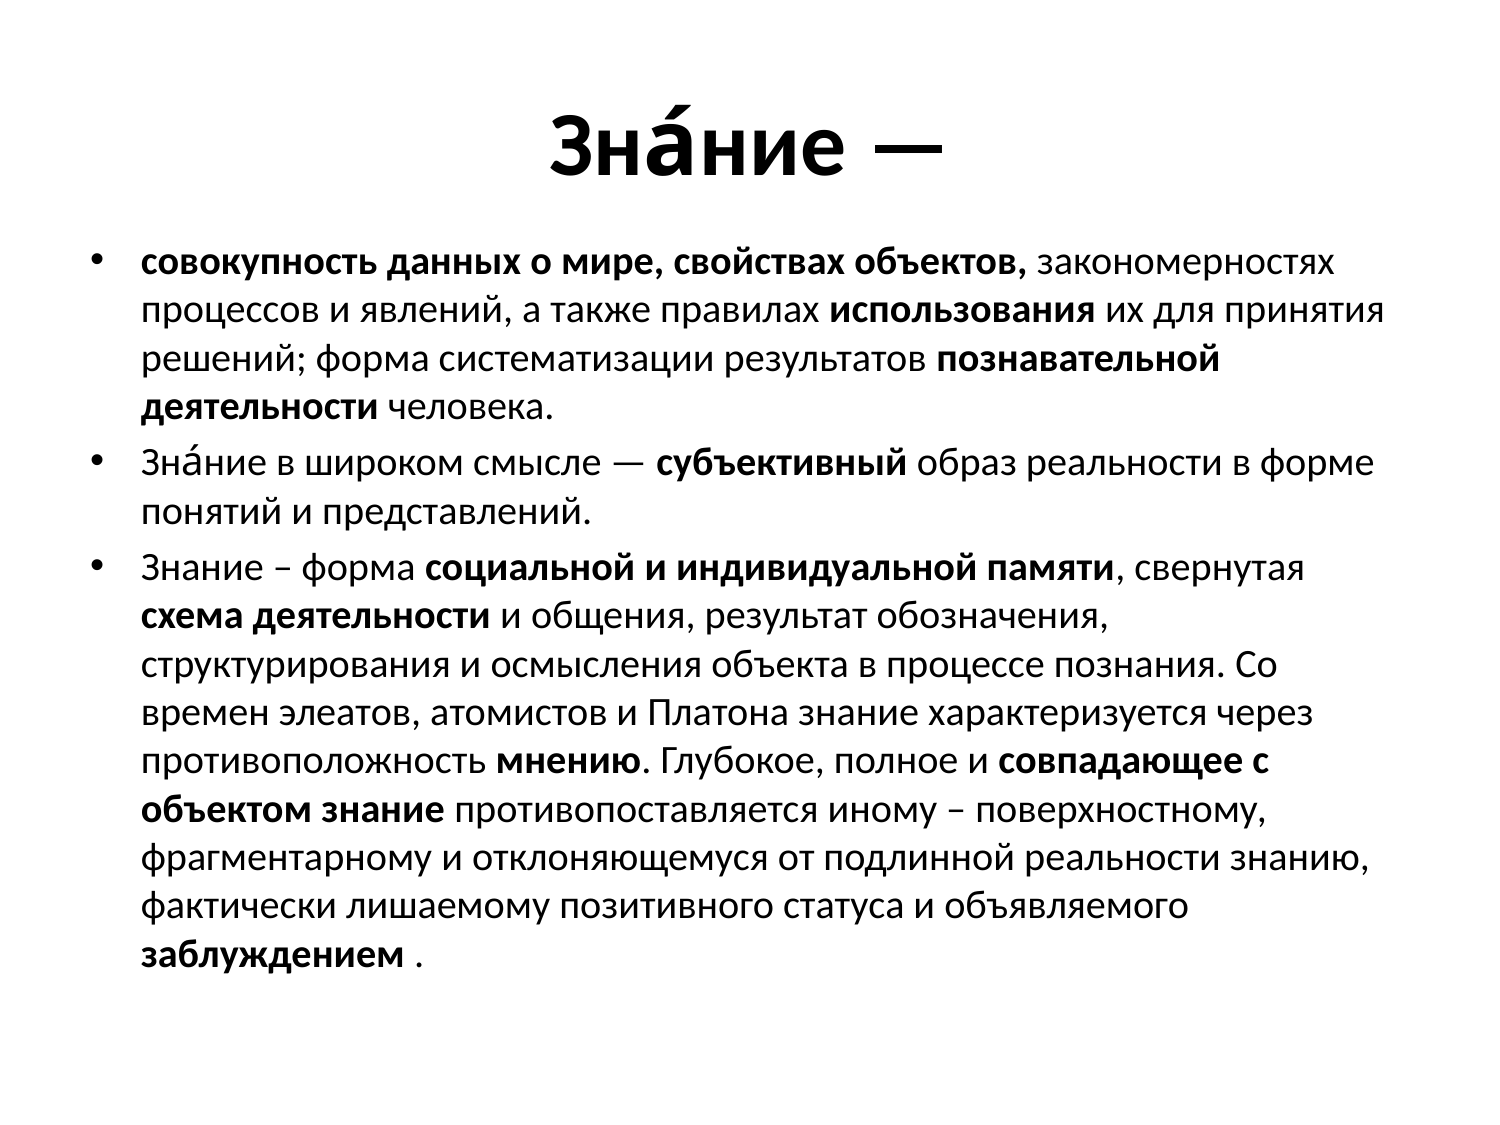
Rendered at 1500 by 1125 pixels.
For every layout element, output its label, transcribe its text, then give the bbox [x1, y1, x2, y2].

list совокупность данных о мире, свойствах объектов, закономерностях процессов и явлений, а также правилах использования их для принятия решений; форма систематизации результатов познавательной деятельности человека. Зна́ние в широком смысле — субъективный образ реальности в форме понятий и представлений. Знание – форма социальной и индивидуальной памяти, свернутая схема деятельности и общения, результат обозначения, структурирования и осмысления объекта в процессе познания. Со времен элеатов, атомистов и Платона знание характеризуется через противоположность мнению. Глубокое, полное и совпадающее с объектом знание противопоставляется иному – поверхностному, фрагментарному и отклоняющемуся от подлинной реальности знанию, фактически лишаемому позитивного статуса и объявляемого заблуждением . [75, 184, 1425, 1005]
title Зна́ние — [75, 45, 1425, 184]
